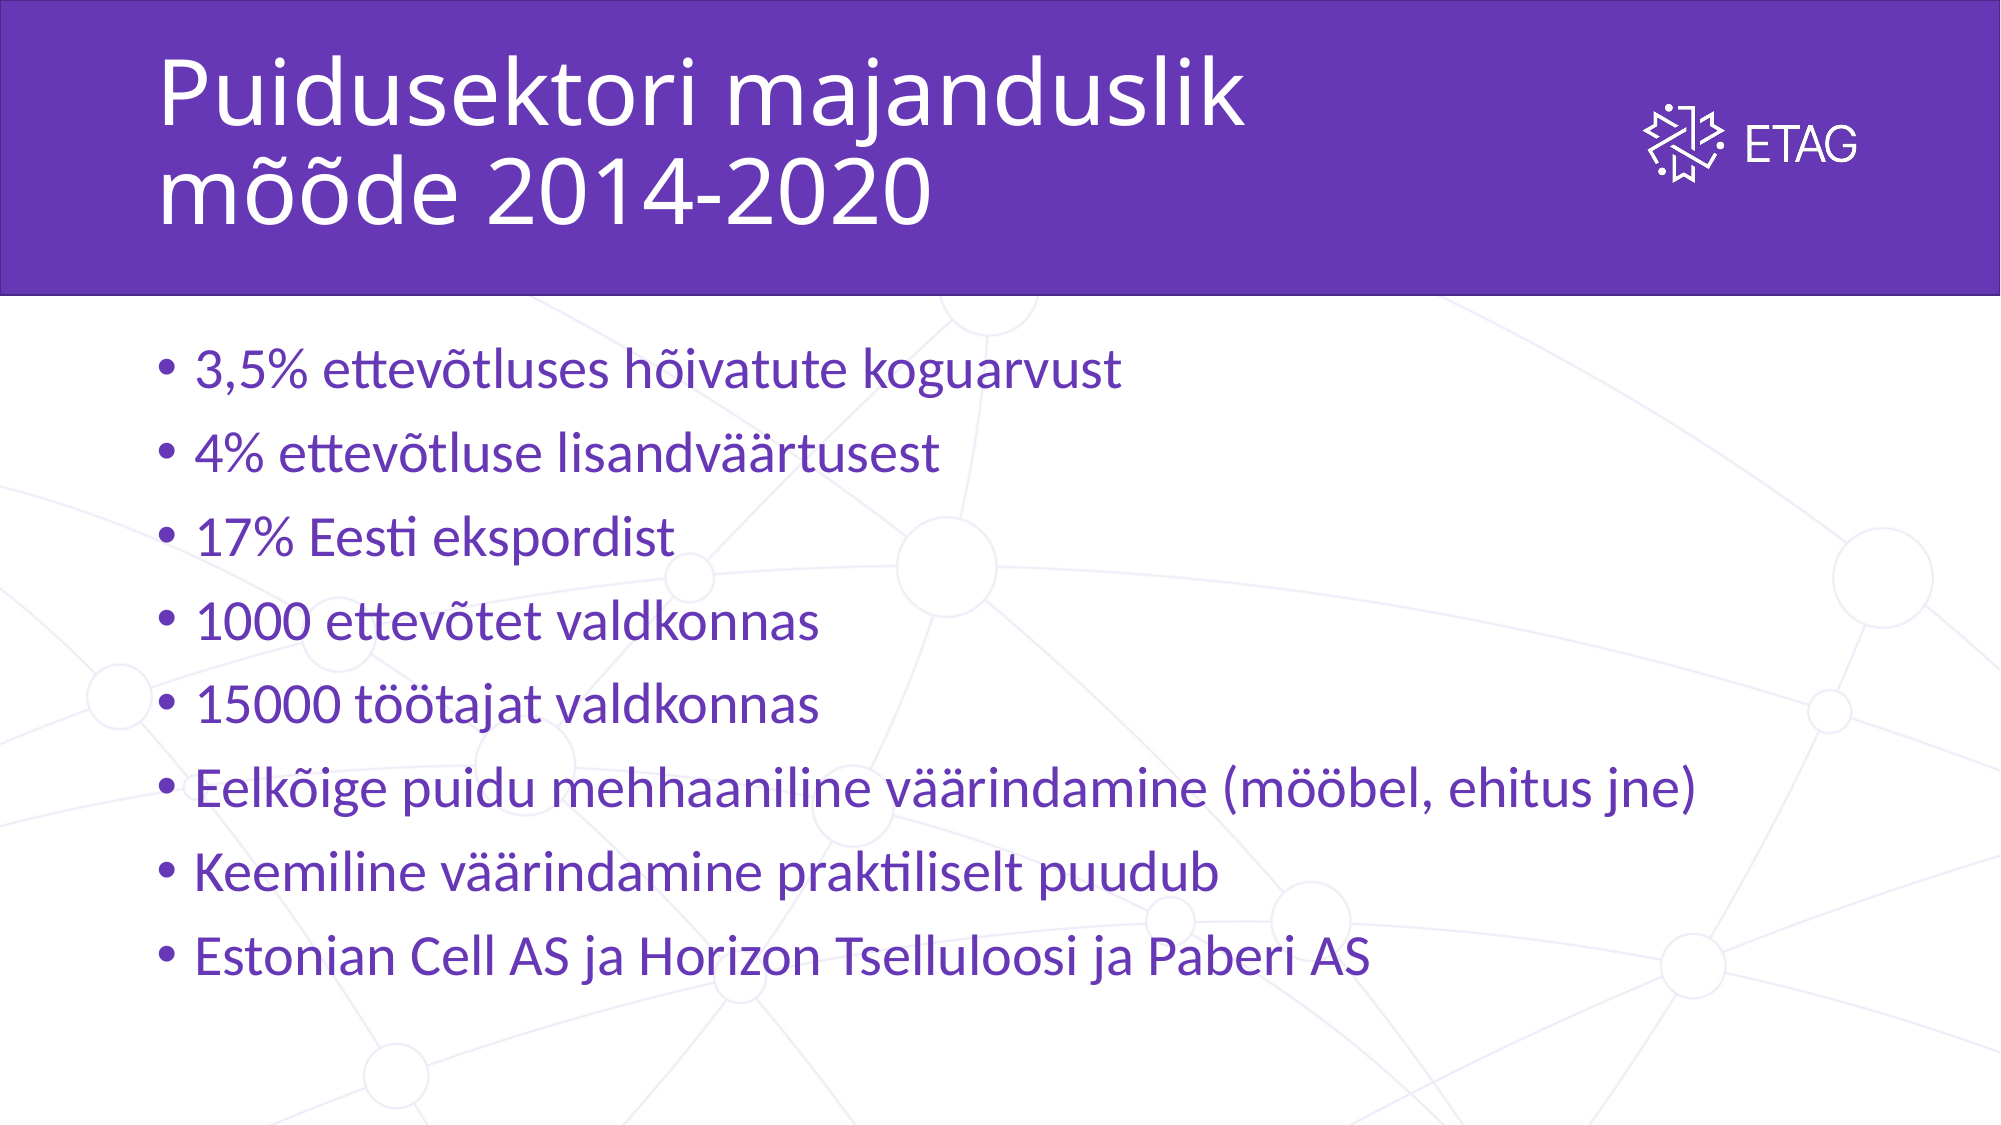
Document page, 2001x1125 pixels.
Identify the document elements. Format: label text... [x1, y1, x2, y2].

picture [0, 296, 2001, 1125]
picture [1615, 76, 1884, 211]
list 3,5% ettevõtluses hõivatute koguarvust 4% ettevõtluse lisandväärtusest 17% Eesti ekspordist 1000 ettevõtet valdkonnas 15000 töötajat valdkonnas Eelkõige puidu mehhaaniline väärindamine (mööbel, ehitus jne) Keemiline väärindamine praktiliselt puudub Estonian Cell AS ja Horizon Tselluloosi ja Paberi AS [141, 331, 1863, 1014]
title Puidusektori majanduslik mõõde 2014-2020 [141, 0, 1477, 291]
